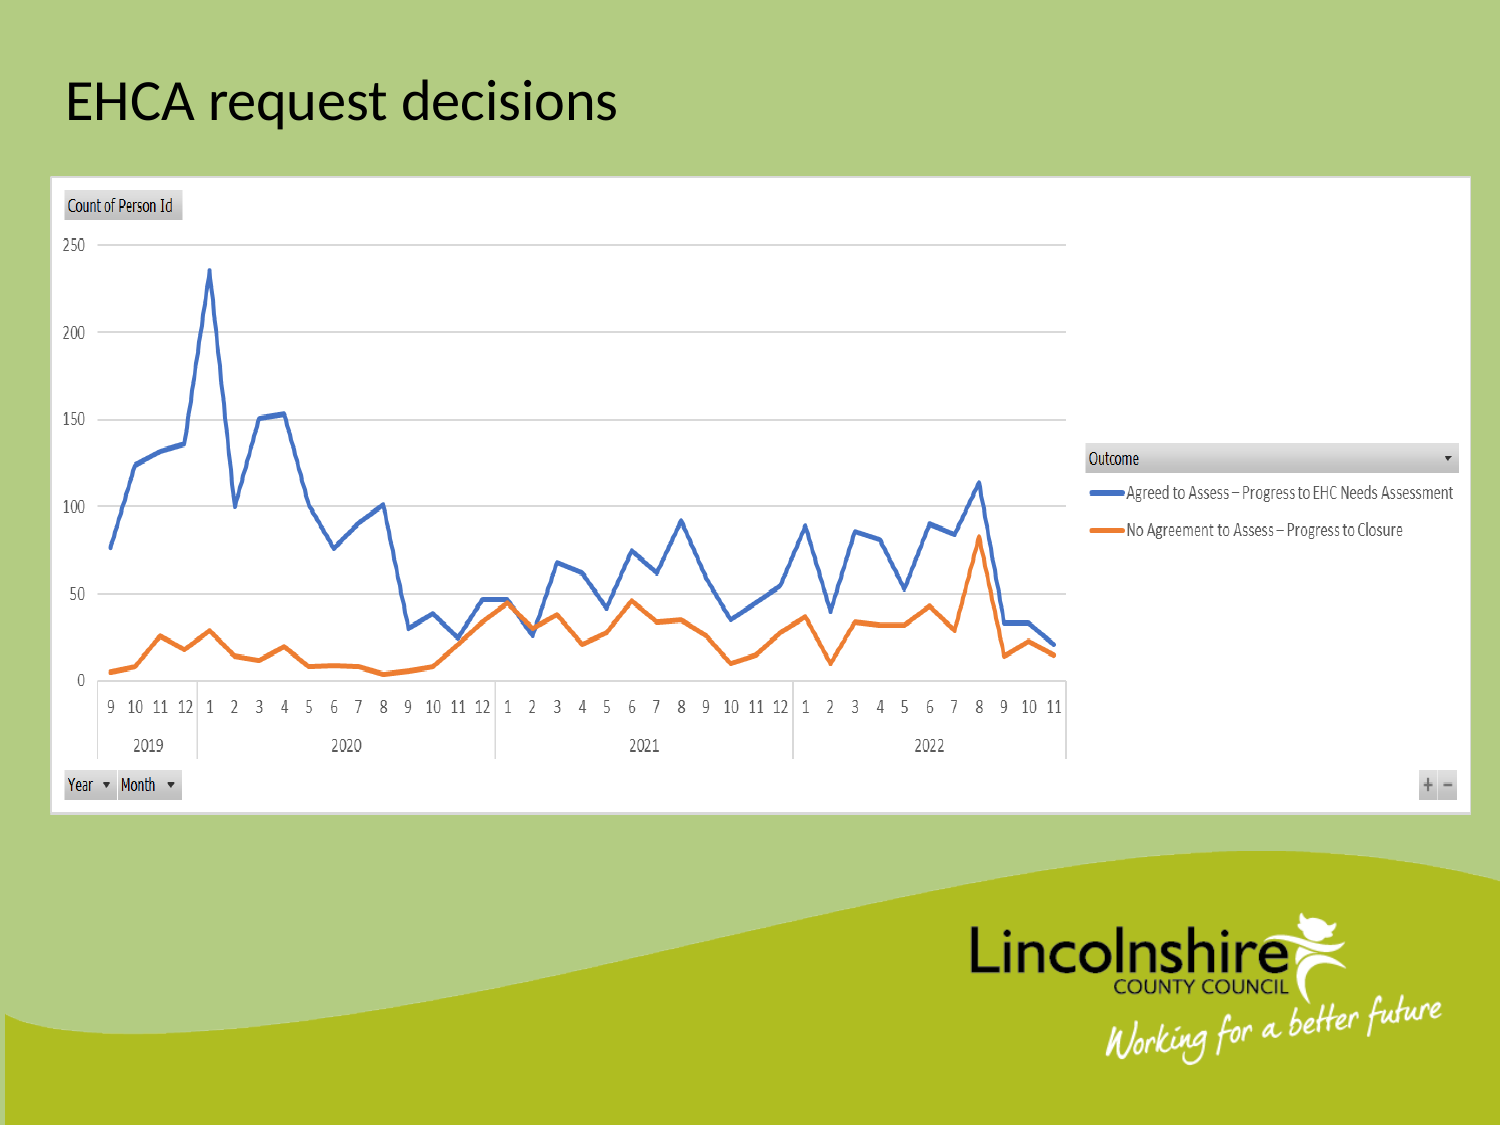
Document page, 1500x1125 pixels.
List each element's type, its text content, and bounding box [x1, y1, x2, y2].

picture [5, 850, 1500, 1125]
text_box EHCA request decisions [50, 54, 656, 140]
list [50, 176, 1471, 815]
